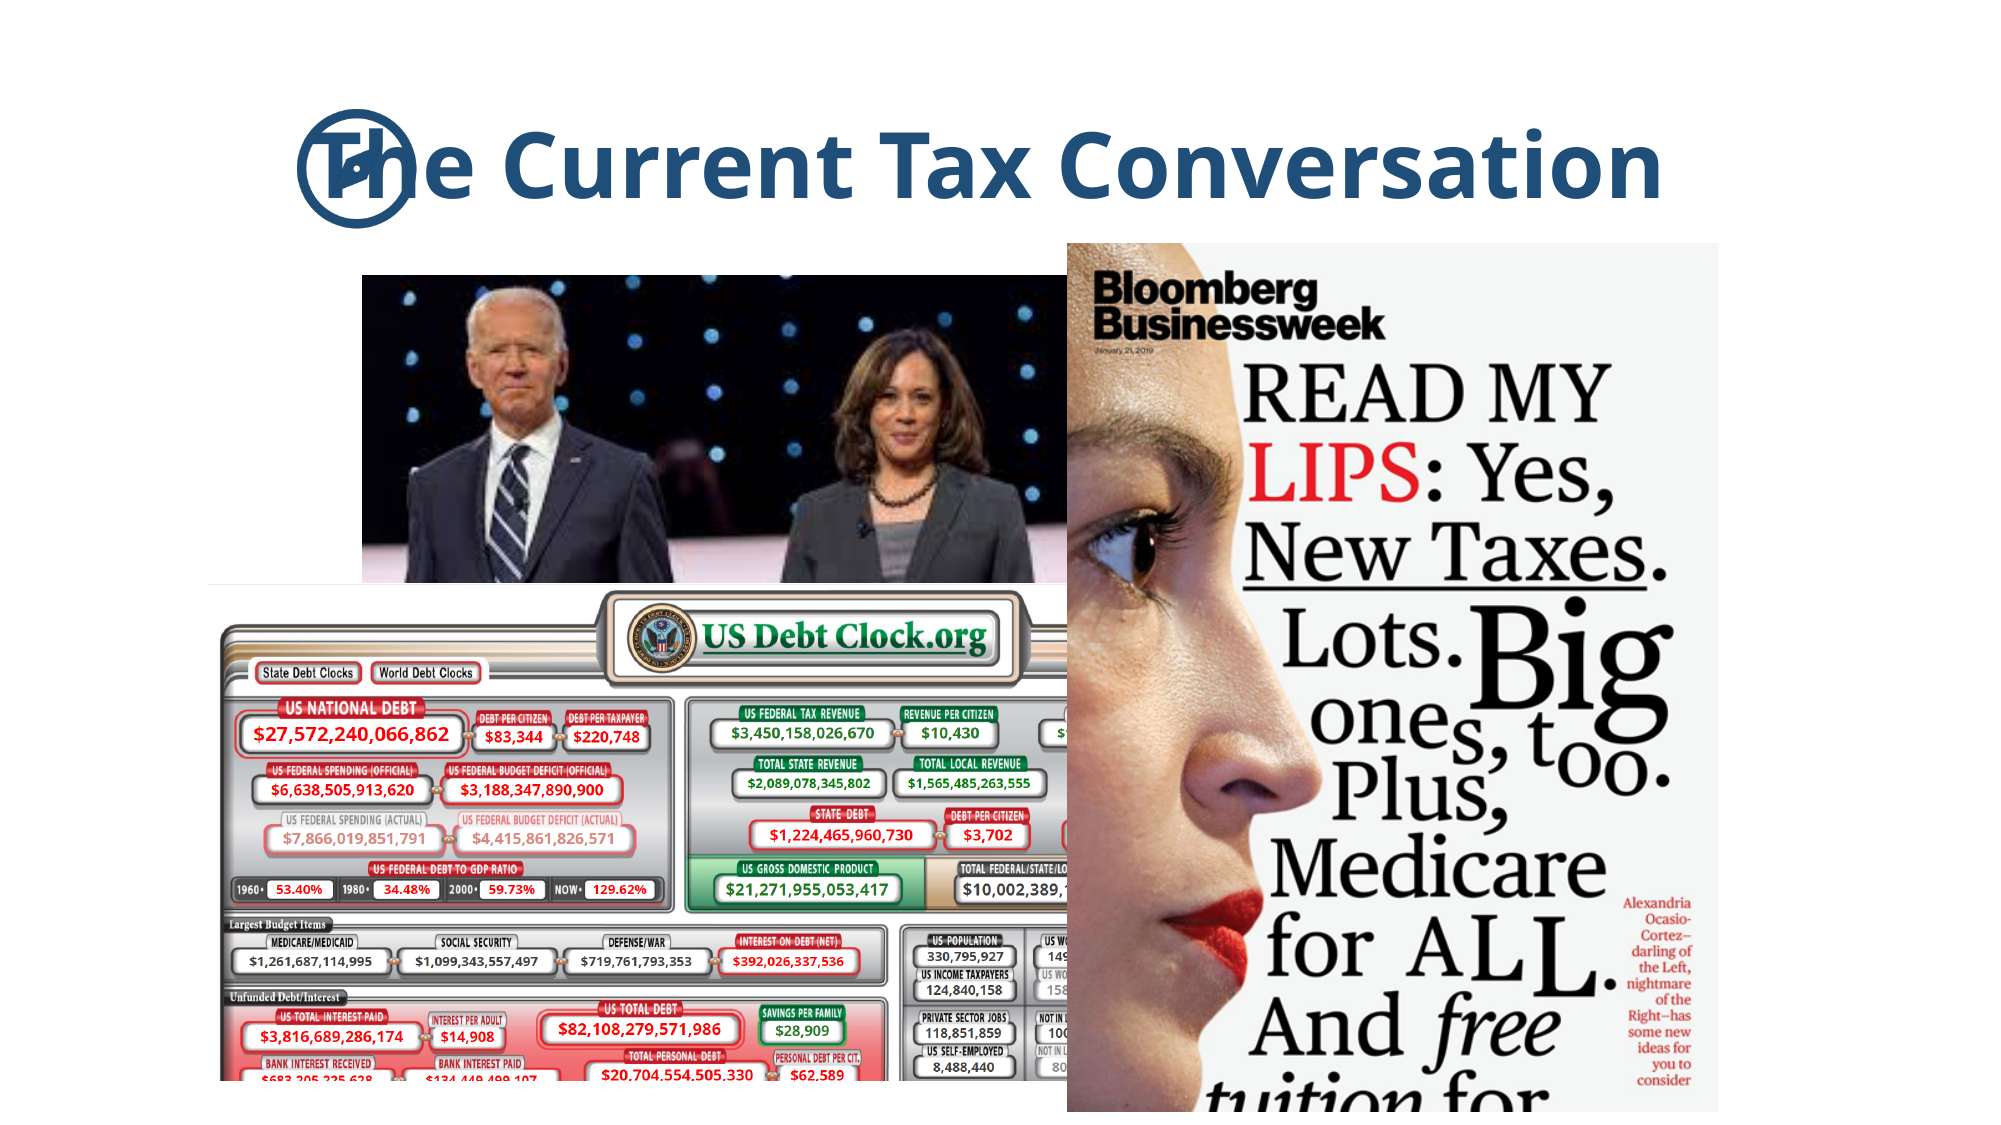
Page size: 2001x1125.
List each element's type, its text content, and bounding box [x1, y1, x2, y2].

picture [281, 93, 432, 244]
title The Current Tax Conversation [137, 59, 1863, 278]
picture [208, 243, 1719, 1112]
